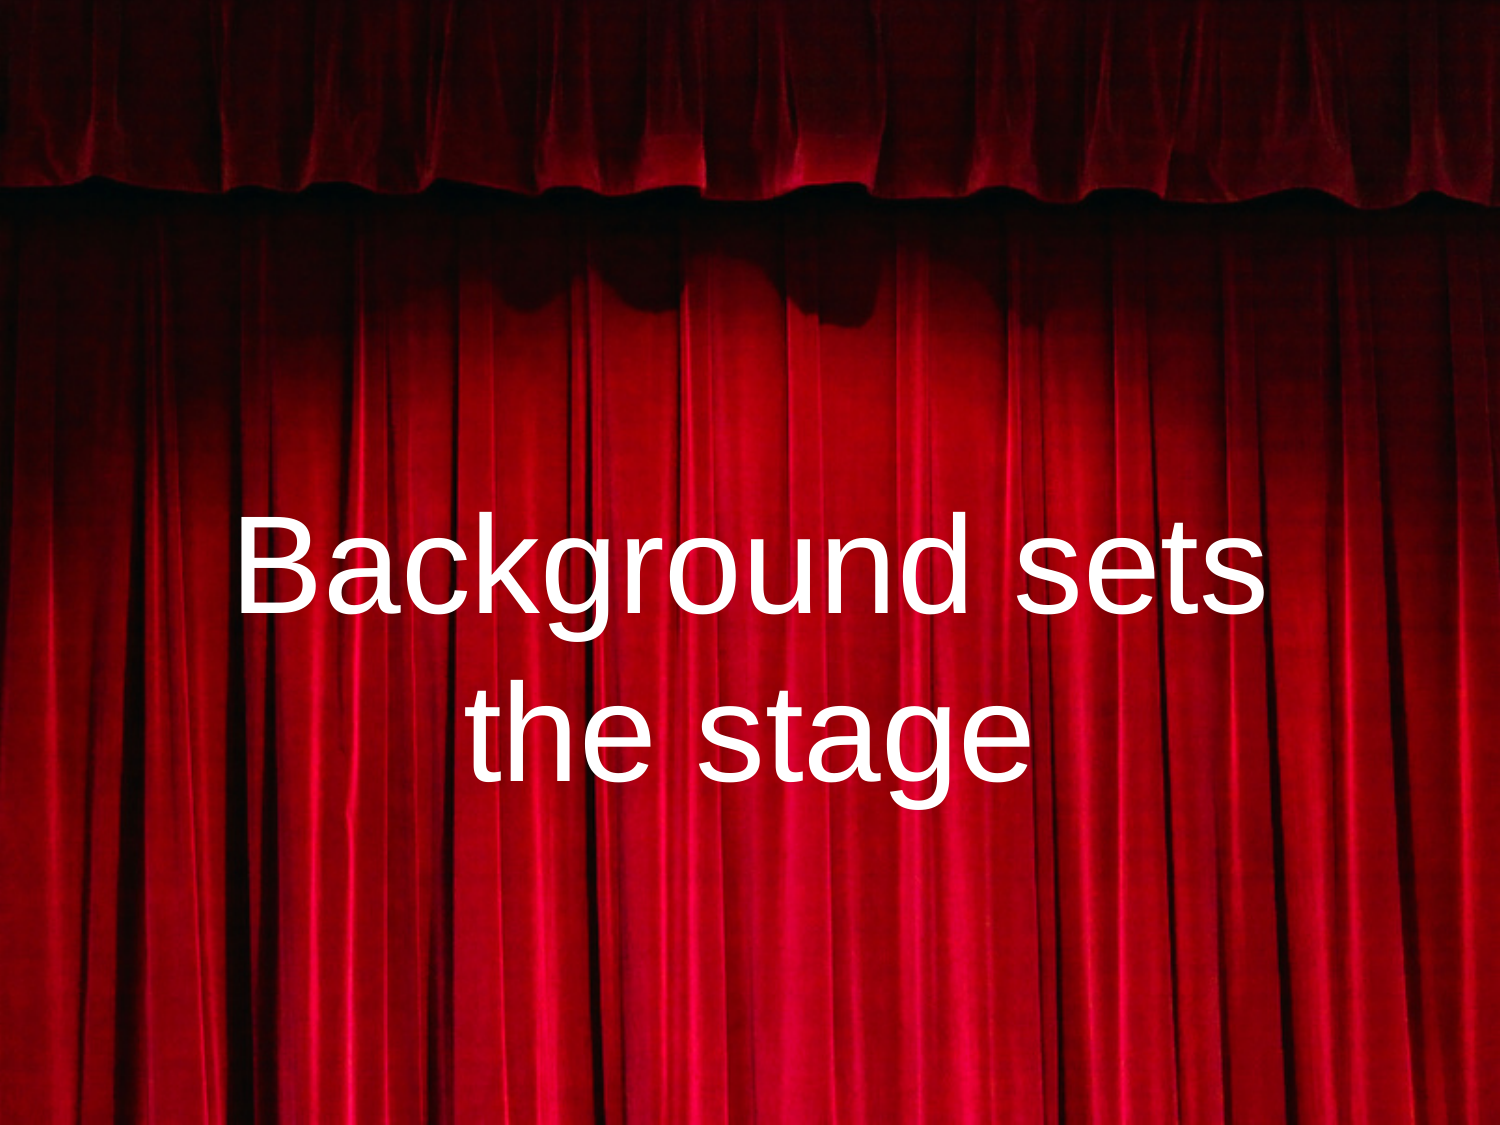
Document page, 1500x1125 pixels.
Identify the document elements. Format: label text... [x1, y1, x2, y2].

picture [0, 0, 1500, 1125]
text_box Background sets the stage [218, 468, 1282, 815]
